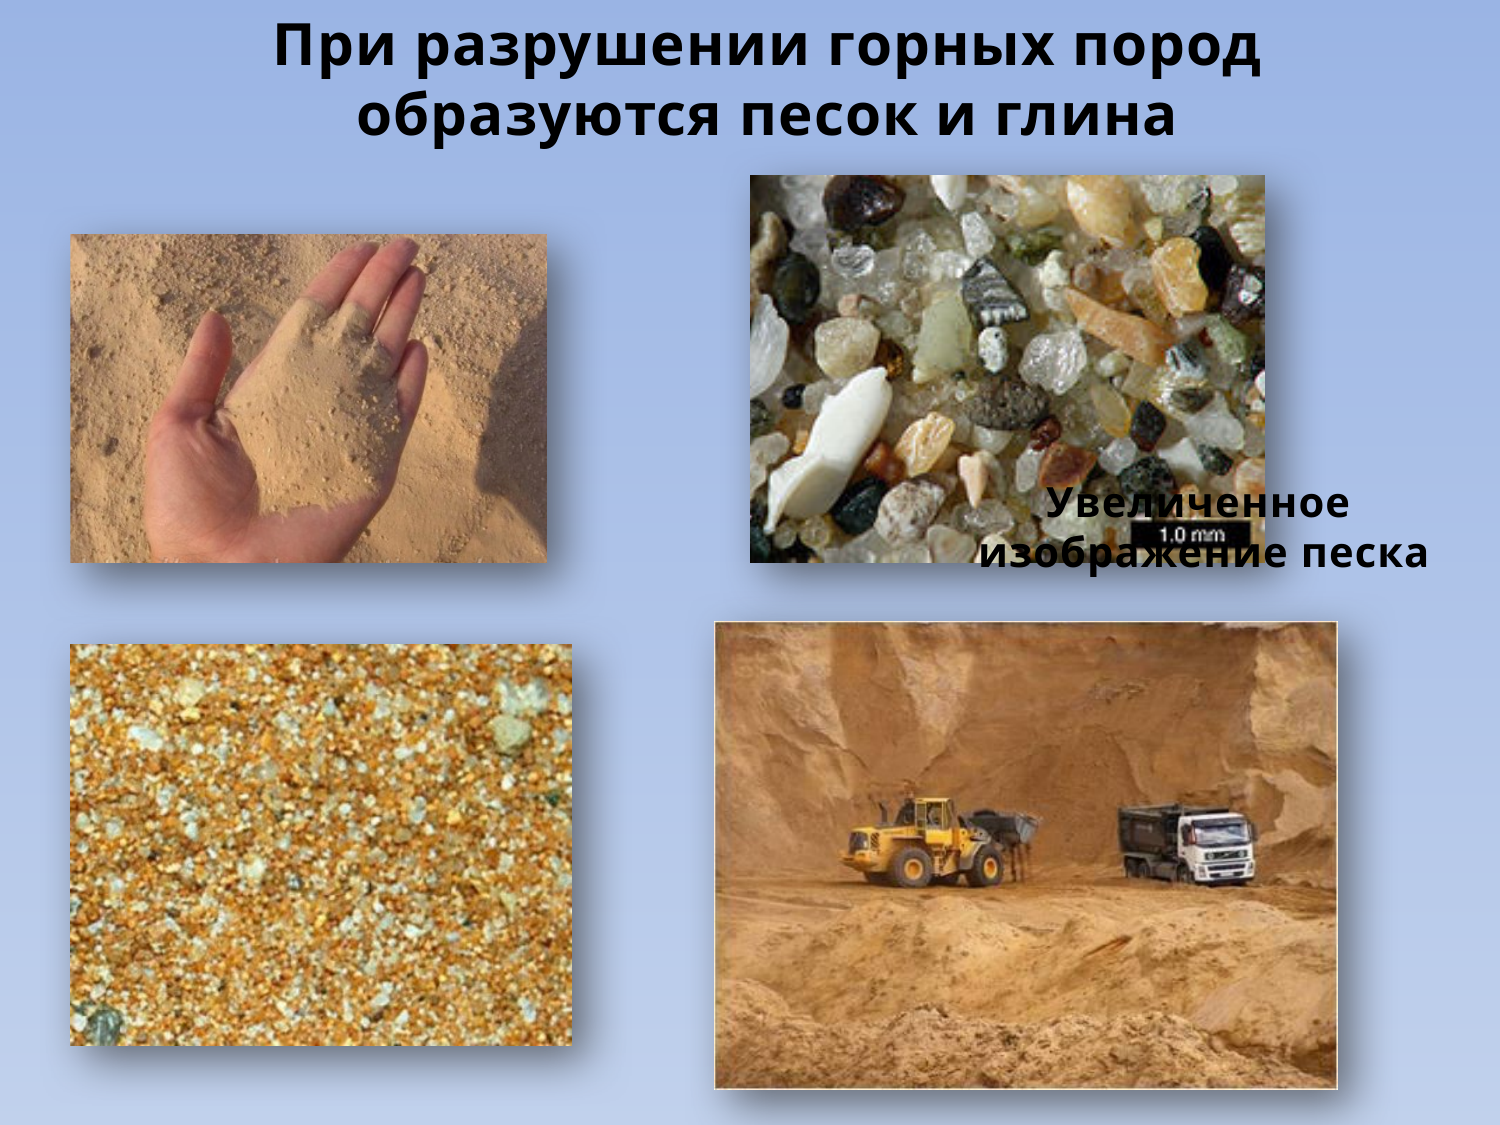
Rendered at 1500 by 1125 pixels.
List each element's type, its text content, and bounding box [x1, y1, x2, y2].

text_box Увеличенное изображение песка [951, 468, 1445, 584]
text_box При разрушении горных пород образуются песок и глина [257, 0, 1278, 155]
picture [714, 620, 1338, 1091]
picture [70, 234, 548, 563]
picture [70, 644, 572, 1046]
picture [749, 175, 1265, 563]
